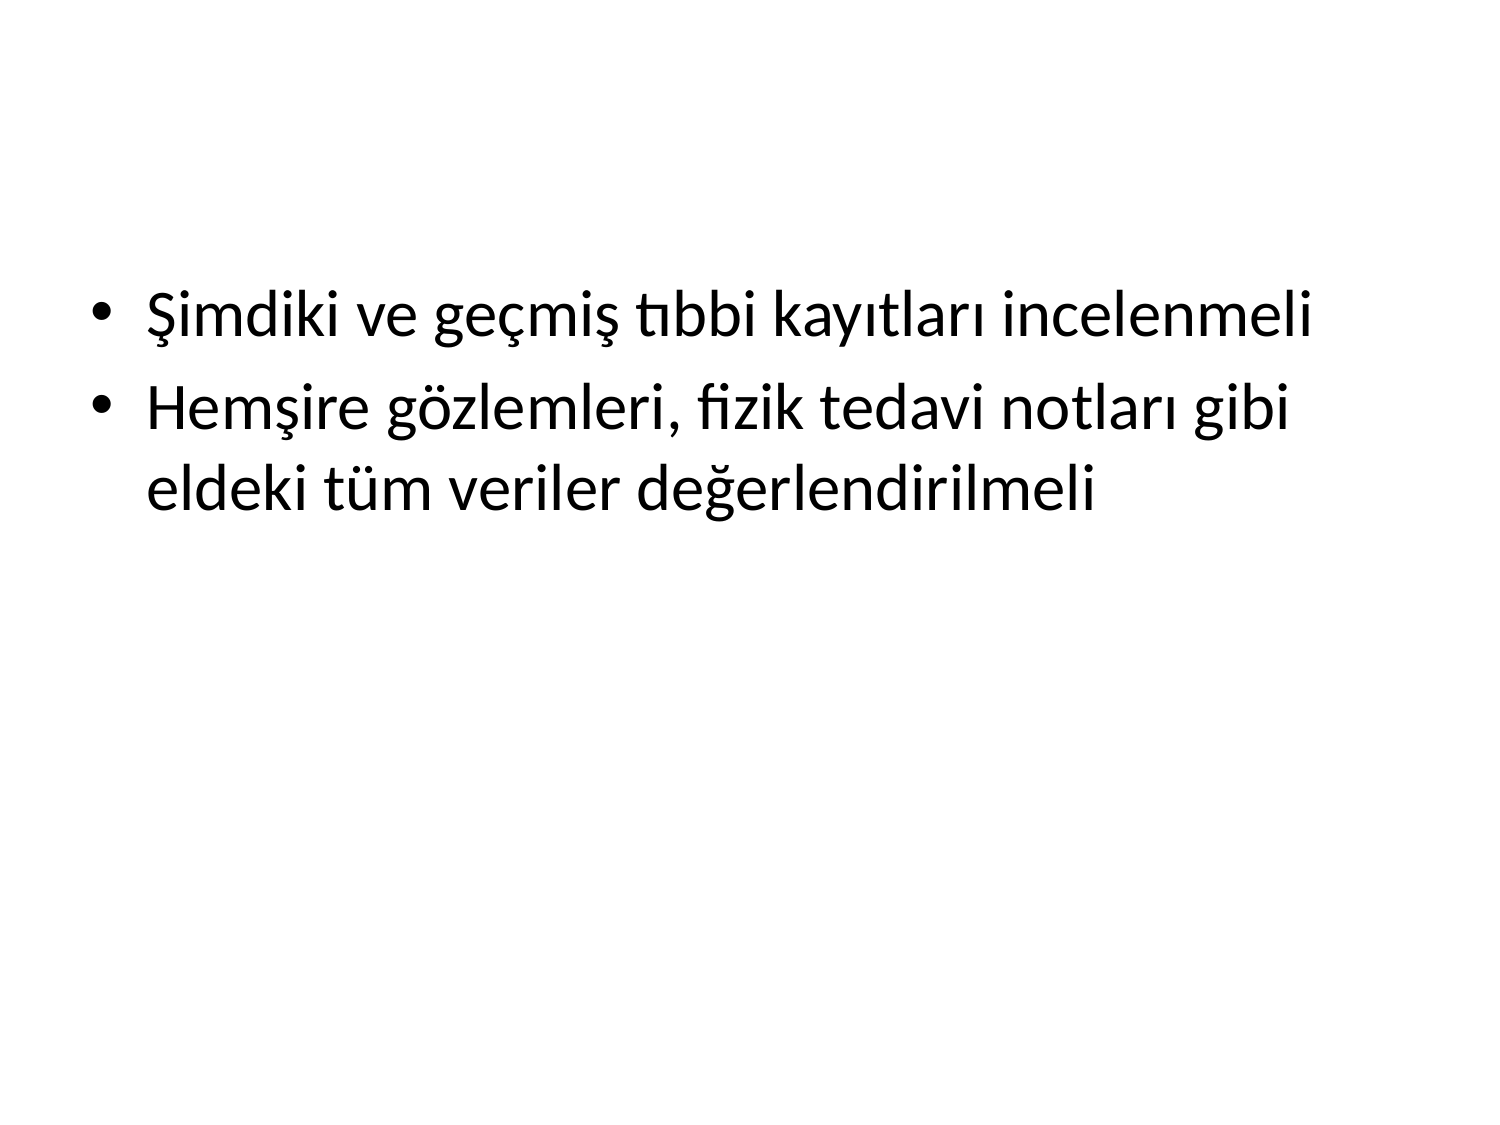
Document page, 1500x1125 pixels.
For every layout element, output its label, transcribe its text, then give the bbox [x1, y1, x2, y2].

list Şimdiki ve geçmiş tıbbi kayıtları incelenmeli Hemşire gözlemleri, fizik tedavi notları gibi eldeki tüm veriler değerlendirilmeli [75, 262, 1425, 1005]
